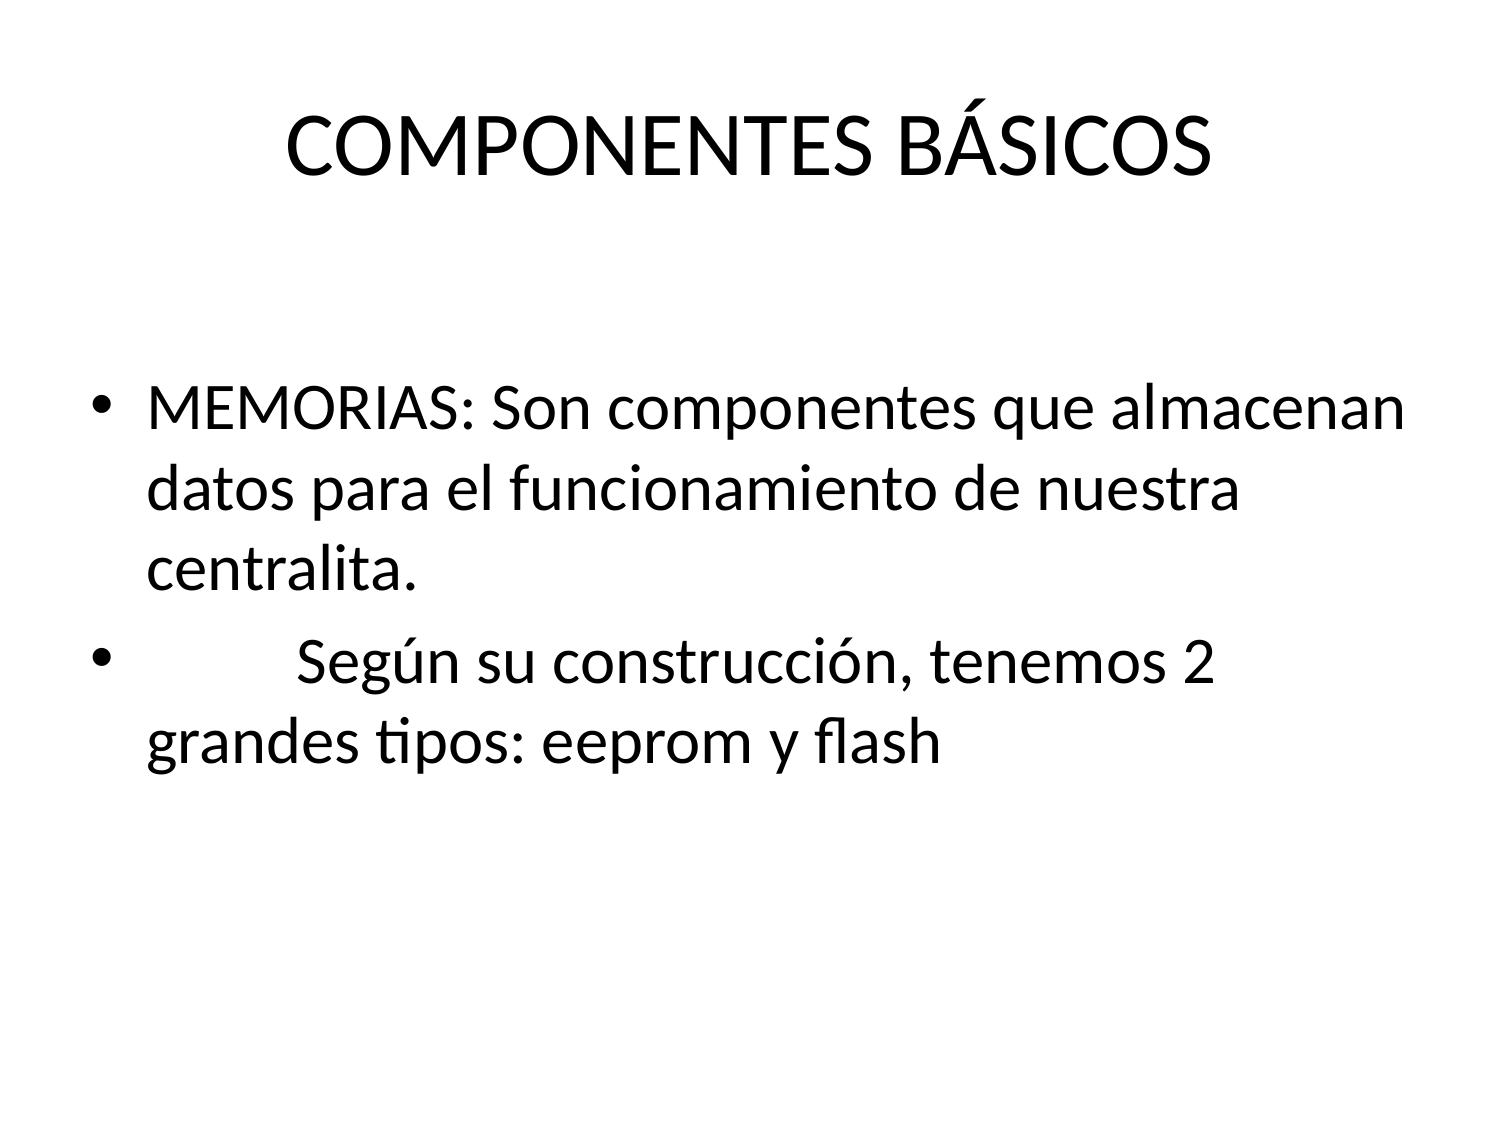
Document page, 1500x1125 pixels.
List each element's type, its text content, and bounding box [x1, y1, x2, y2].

title COMPONENTES BÁSICOS [75, 45, 1425, 233]
list MEMORIAS: Son componentes que almacenan datos para el funcionamiento de nuestra centralita. Según su construcción, tenemos 2 grandes tipos: eeprom y flash [75, 262, 1425, 1005]
